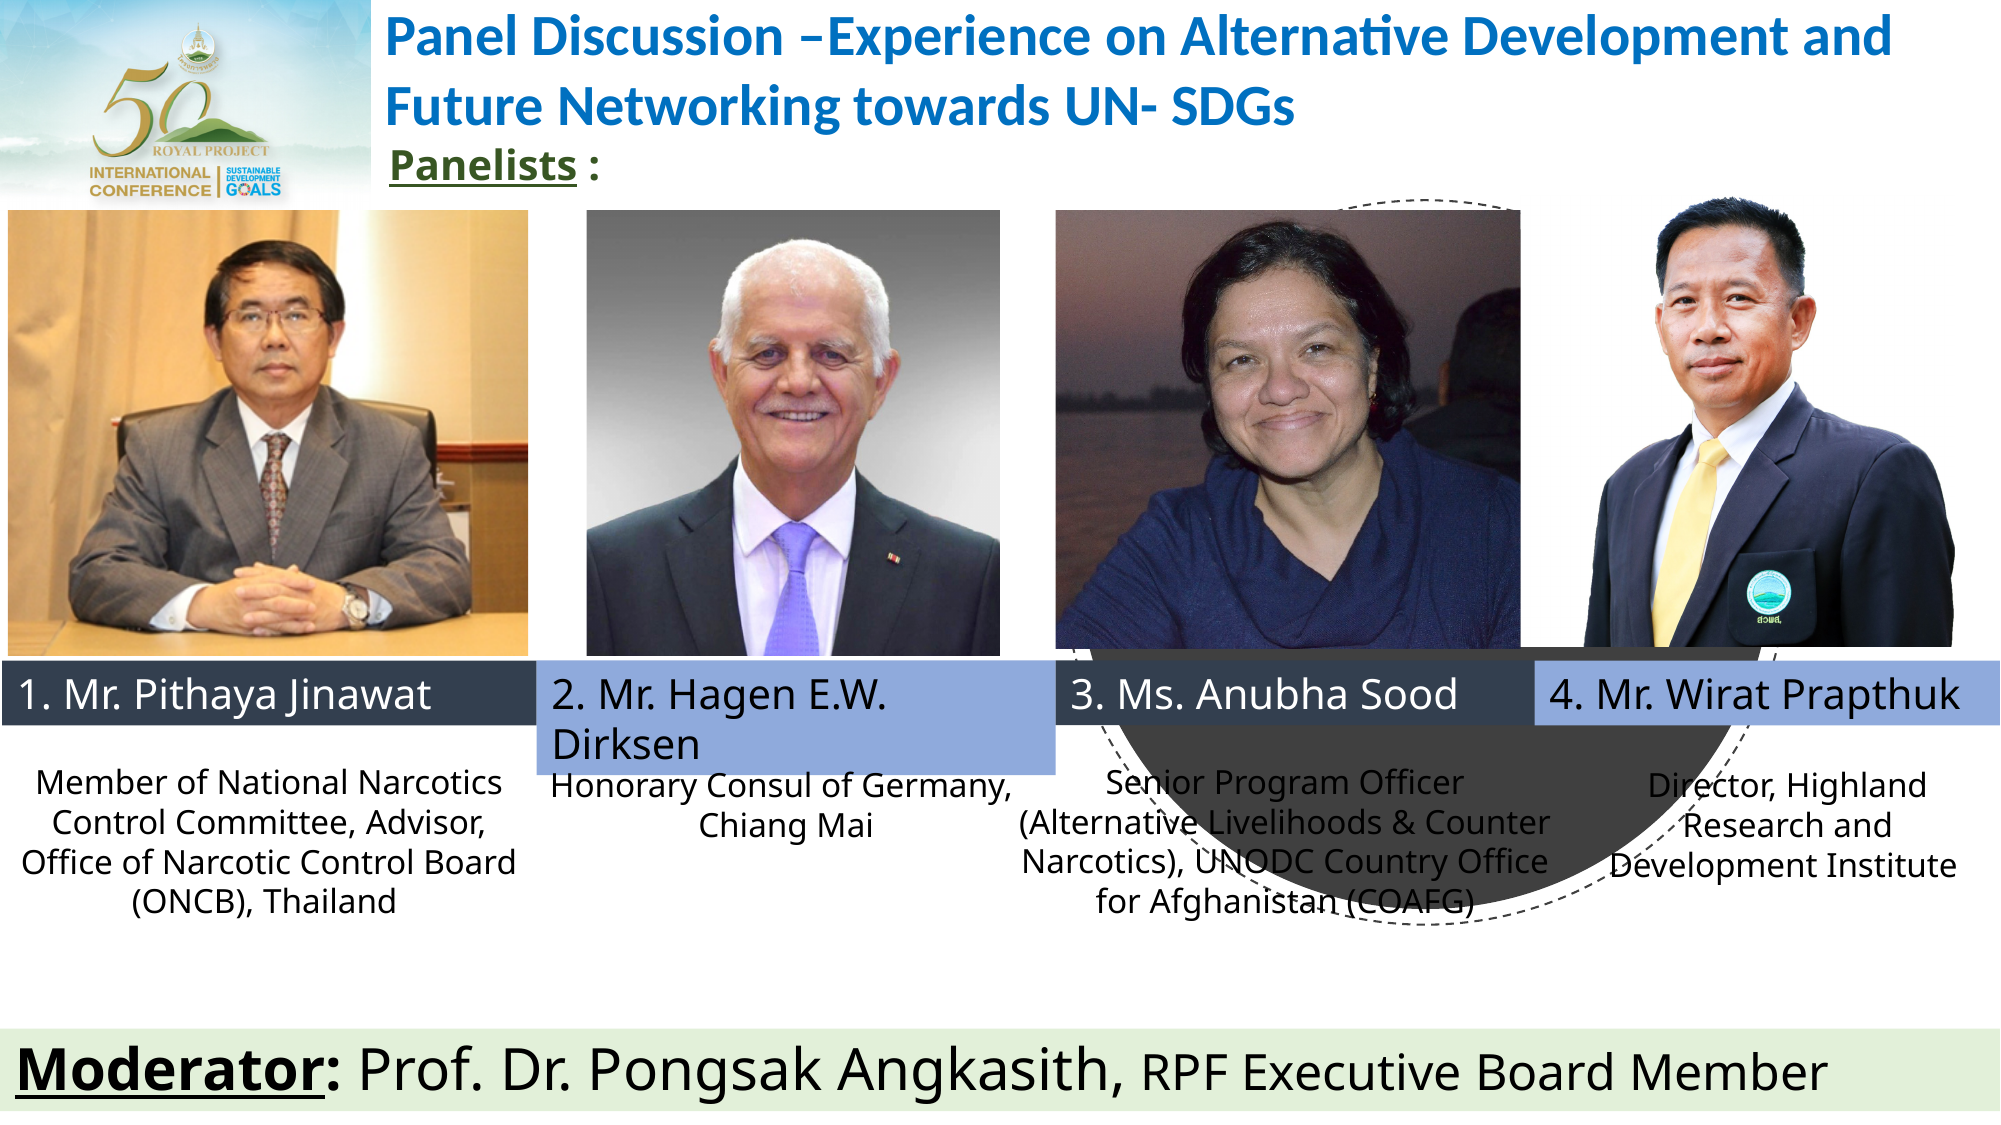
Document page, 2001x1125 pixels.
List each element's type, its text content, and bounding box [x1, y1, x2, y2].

text_box Director, Highland Research and Development Institute [1583, 757, 1993, 892]
picture [586, 210, 1001, 656]
picture [1055, 195, 1955, 649]
text_box 2. Mr. Hagen E.W. Dirksen [536, 660, 1056, 757]
text_box 3. Ms. Anubha Sood [1055, 660, 1534, 726]
text_box Panel Discussion –Experience on Alternative Development and Future Networking towards UN- SDGs [371, 0, 2000, 145]
text_box Moderator: Prof. Dr. Pongsak Angkasith, RPF Executive Board Member [0, 1028, 2000, 1112]
text_box Member of National Narcotics Control Committee, Advisor, Office of Narcotic Control Board (ONCB), Thailand [0, 753, 550, 928]
picture [0, 0, 529, 656]
text_box 4. Mr. Wirat Prapthuk [1534, 660, 2000, 726]
text_box Honorary Consul of Germany, Chiang Mai [474, 757, 1099, 852]
text_box Panelists : [373, 131, 616, 197]
text_box 1. Mr. Pithaya Jinawat [2, 660, 536, 726]
text_box Senior Program Officer (Alternative Livelihoods & Counter Narcotics), UNODC Country Office for Afghanistan (COAFG) [1002, 753, 1569, 928]
